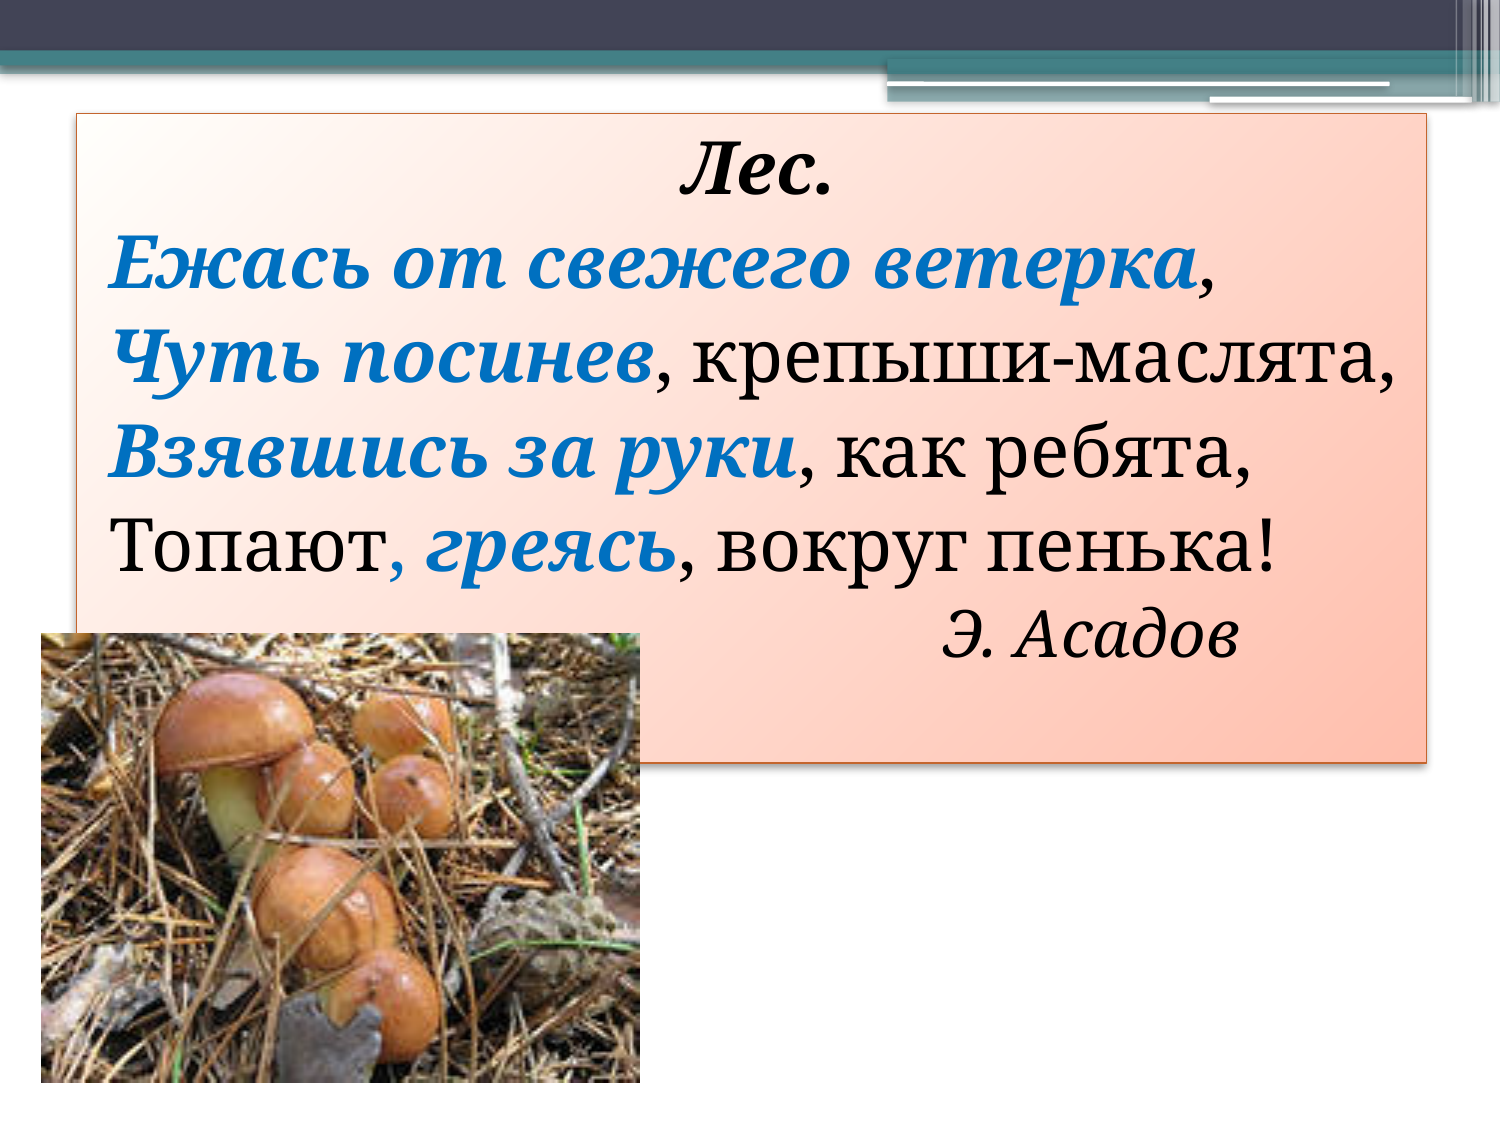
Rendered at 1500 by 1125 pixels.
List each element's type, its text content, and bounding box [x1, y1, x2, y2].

list Лес. Ежась от свежего ветерка, Чуть посинев, крепыши-маслята, Взявшись за руки, как ребята, Топают, греясь, вокруг пенька! Э. Асадов [76, 113, 1427, 764]
picture [40, 633, 640, 1083]
